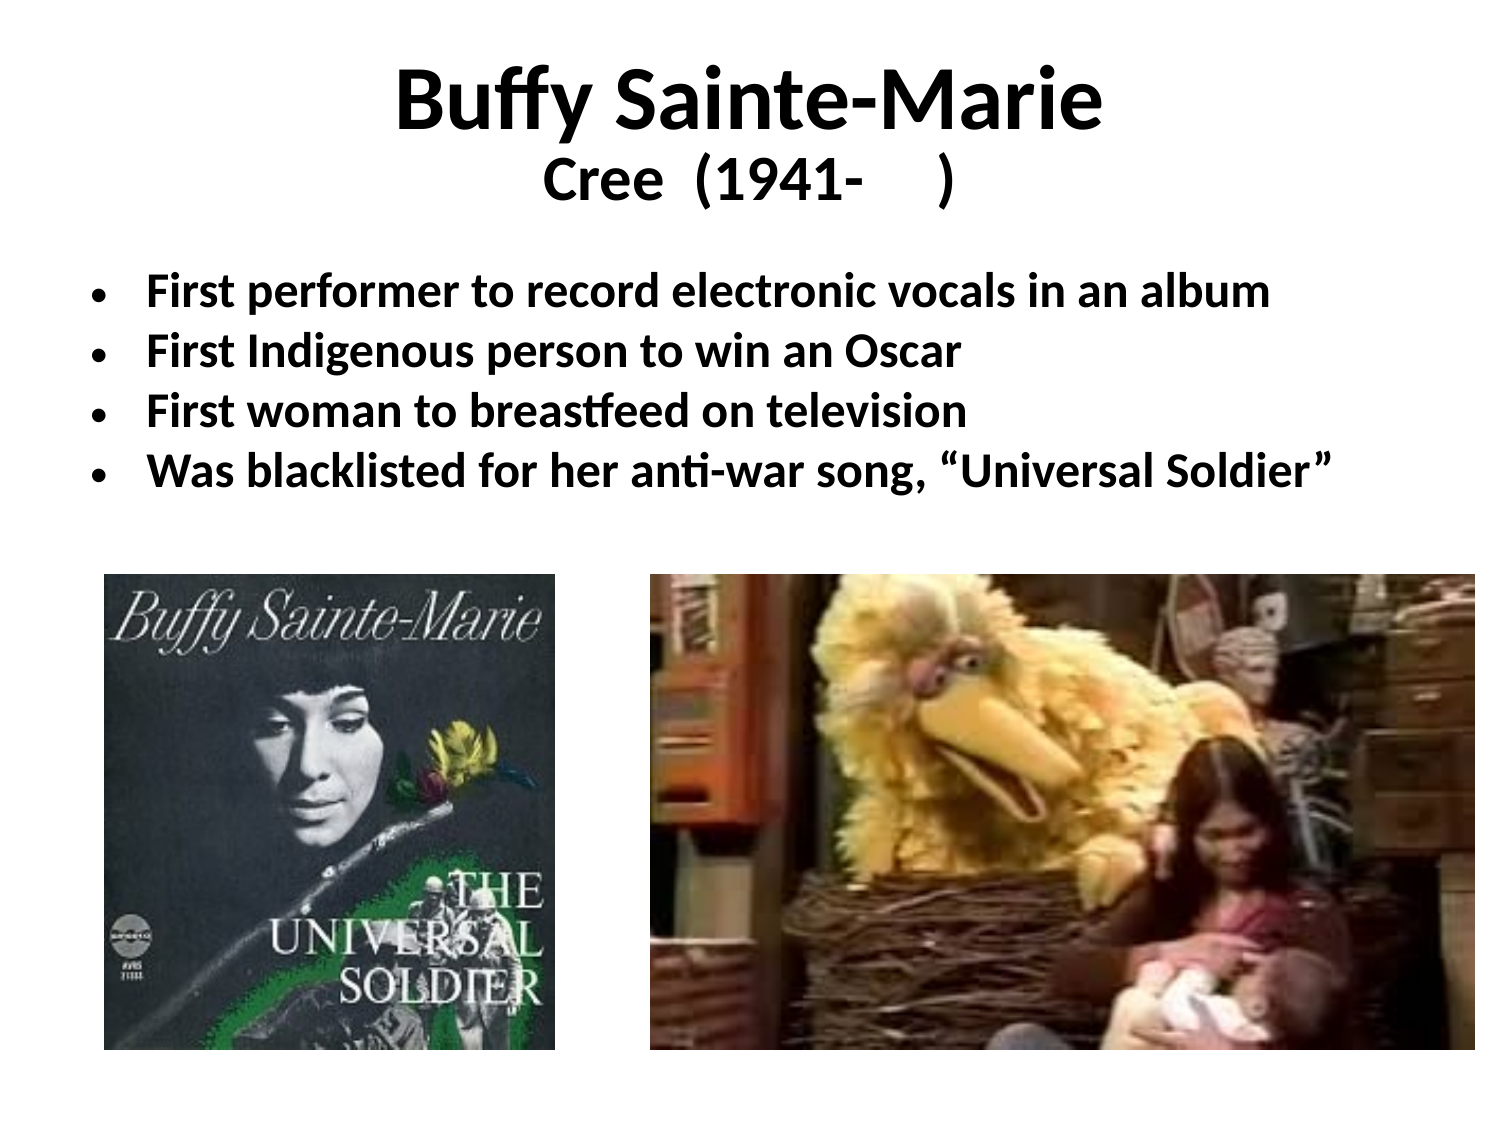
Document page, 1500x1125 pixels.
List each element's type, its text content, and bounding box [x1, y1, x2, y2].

picture [104, 574, 555, 1051]
list First performer to record electronic vocals in an album First Indigenous person to win an Oscar First woman to breastfeed on television Was blacklisted for her anti-war song, “Universal Soldier” [75, 262, 1425, 1005]
title Buffy Sainte-Marie Cree (1941- ) [75, 45, 1425, 233]
picture [649, 574, 1476, 1051]
